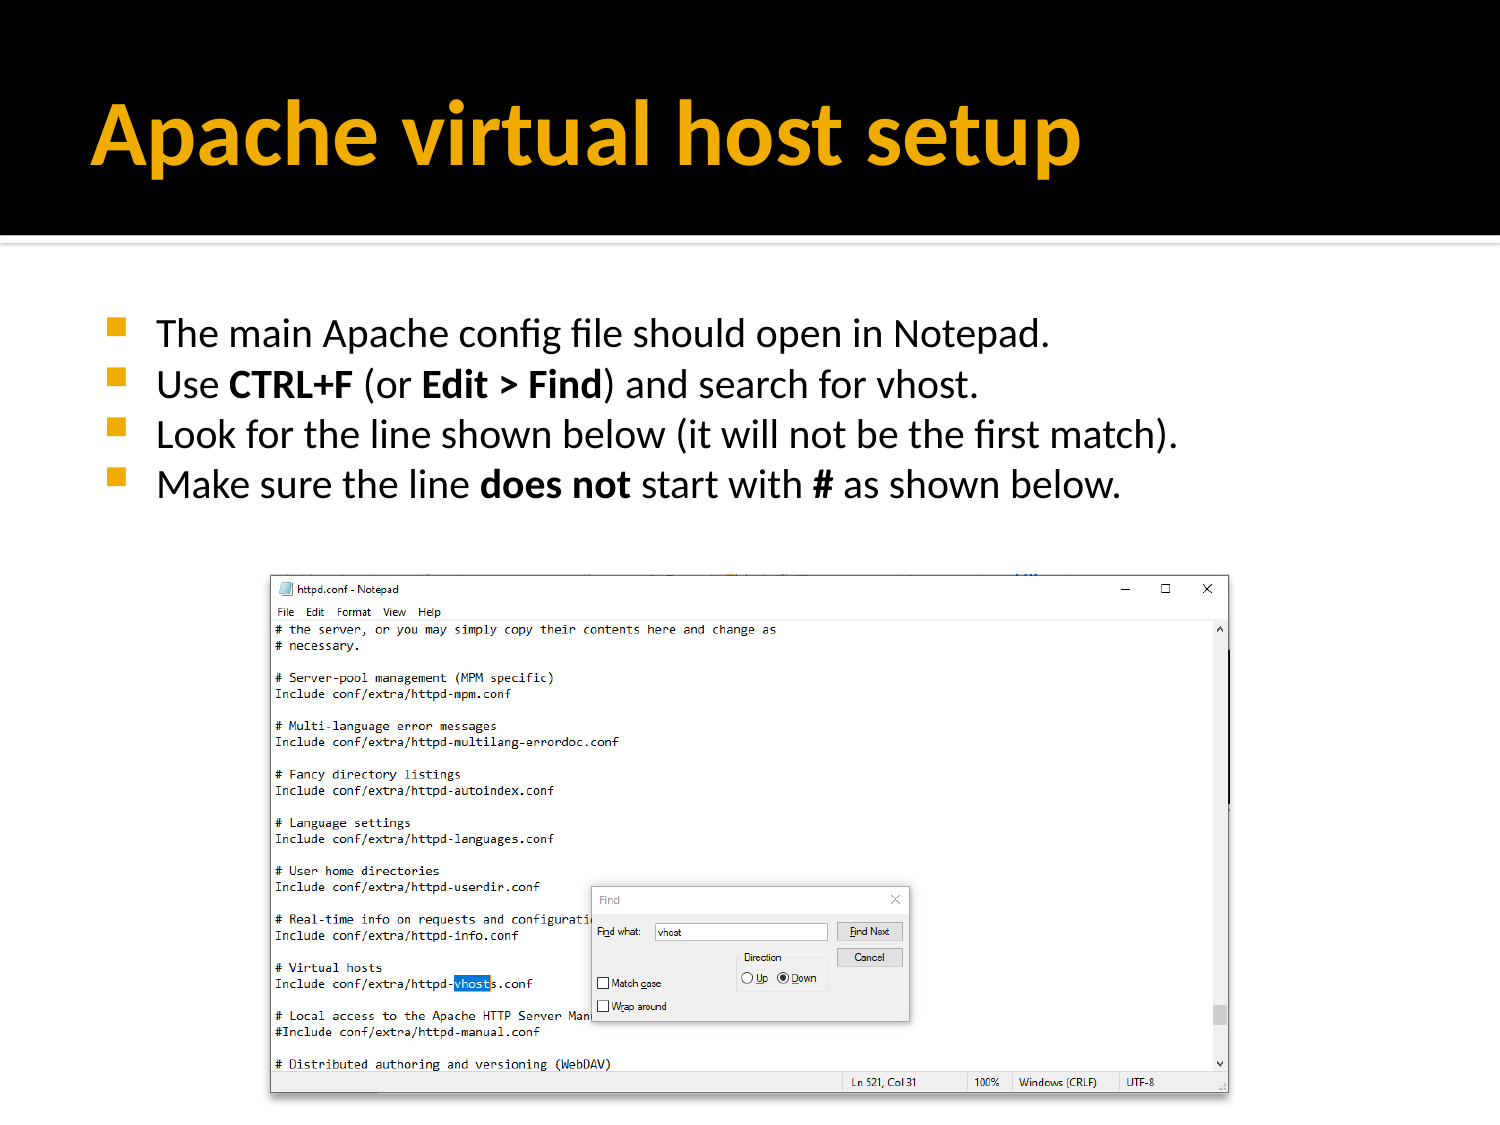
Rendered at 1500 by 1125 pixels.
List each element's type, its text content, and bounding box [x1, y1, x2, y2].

picture [270, 574, 1230, 1095]
title Apache virtual host setup [75, 25, 1425, 231]
list The main Apache config file should open in Notepad. Use CTRL+F (or Edit > Find) and search for vhost. Look for the line shown below (it will not be the first match). Make sure the line does not start with # as shown below. [75, 291, 1425, 1050]
